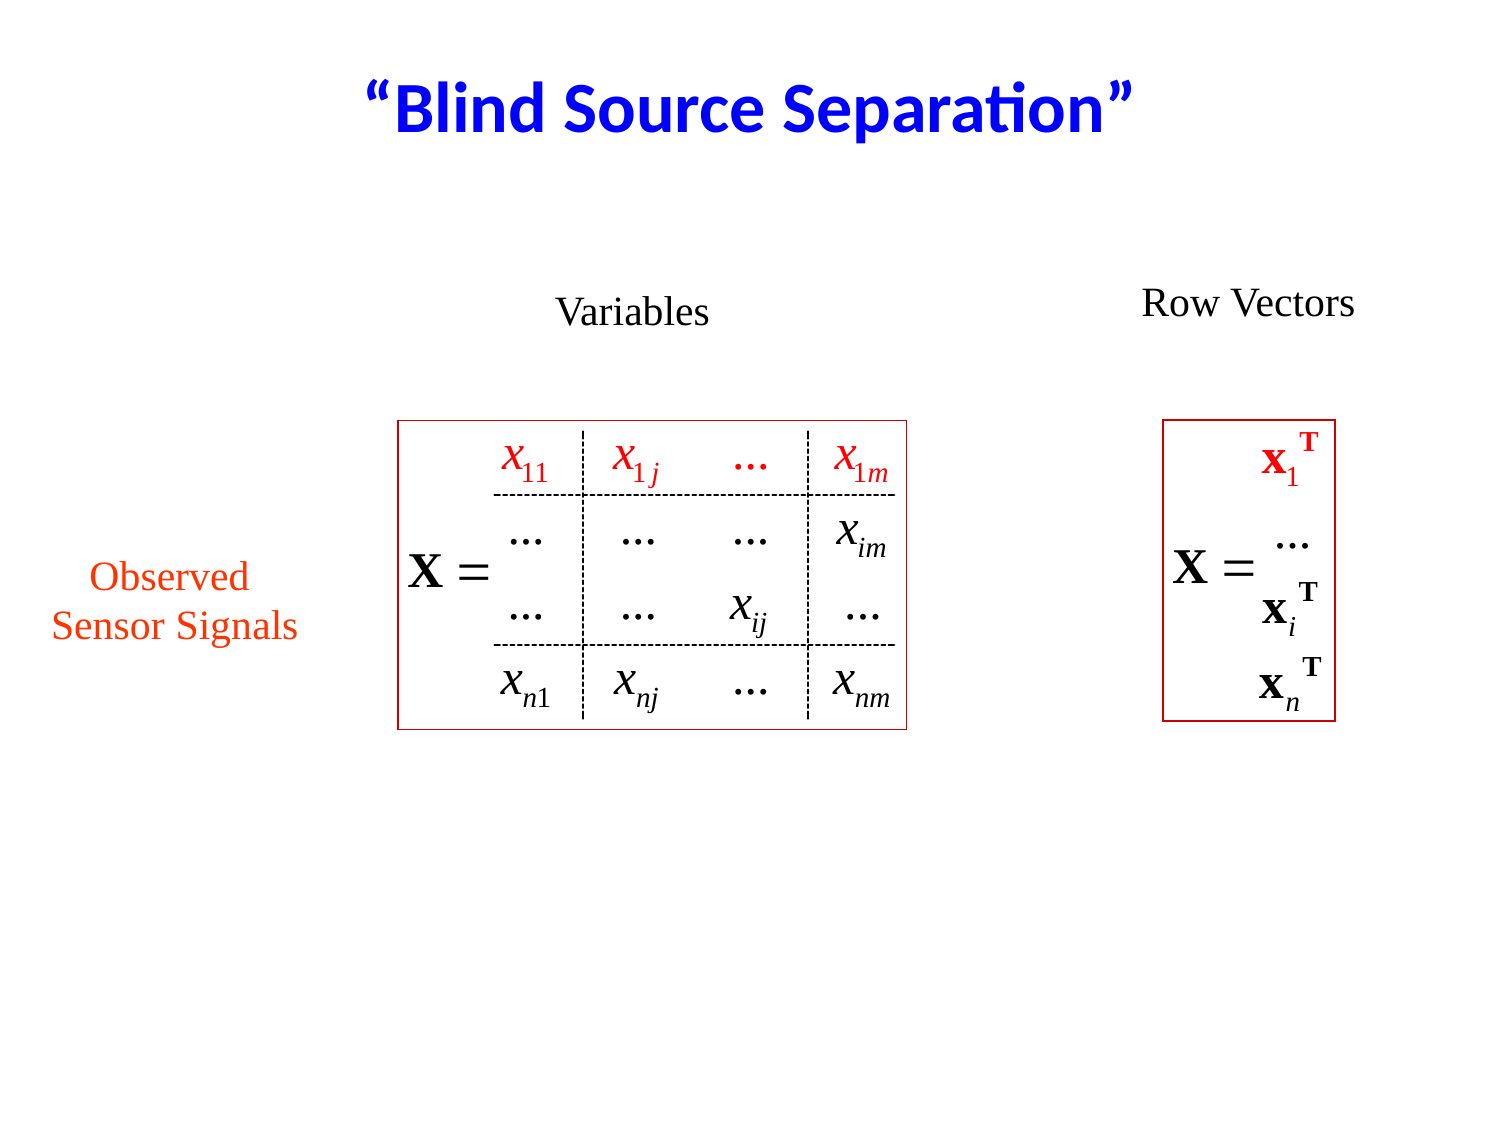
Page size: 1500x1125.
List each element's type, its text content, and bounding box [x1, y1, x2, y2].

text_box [1163, 420, 1335, 721]
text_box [5, 275, 924, 730]
title “Blind Source Separation” [75, 52, 1425, 155]
text_box Row Vectors [1080, 266, 1417, 333]
